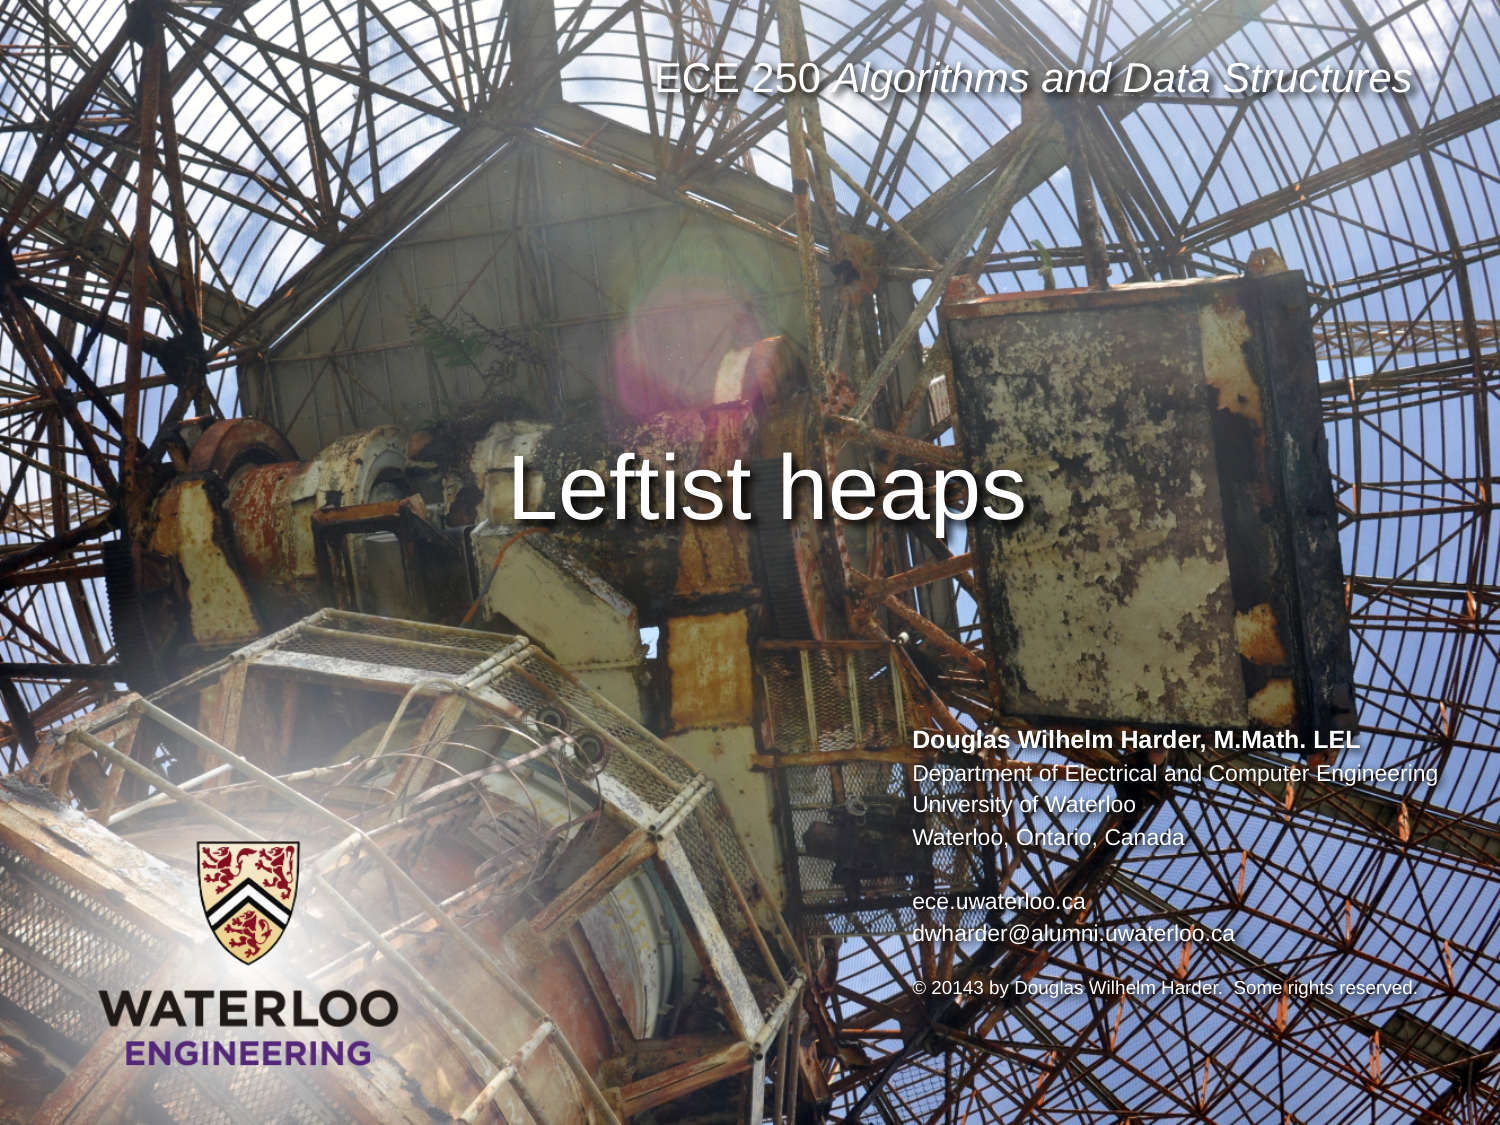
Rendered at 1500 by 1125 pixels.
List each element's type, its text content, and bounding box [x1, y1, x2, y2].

text_box Leftist heaps [88, 420, 1447, 546]
picture [0, 0, 1500, 1125]
